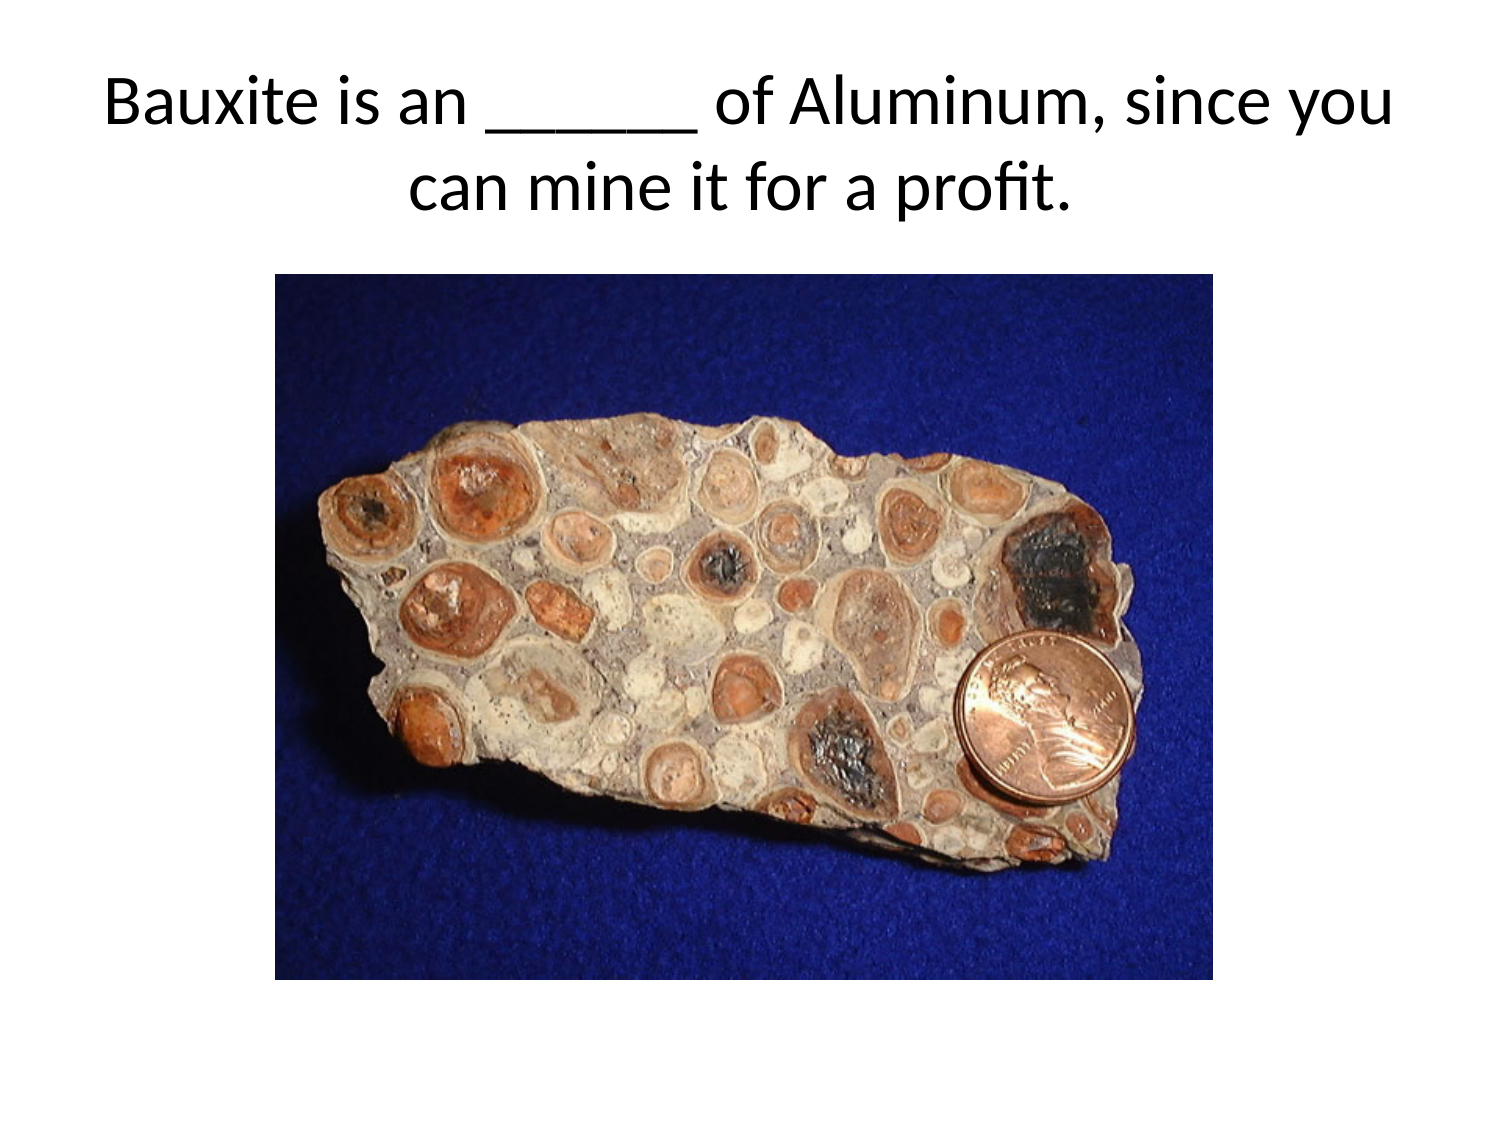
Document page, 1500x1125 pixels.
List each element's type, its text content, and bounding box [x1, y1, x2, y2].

picture [274, 274, 1213, 980]
title Bauxite is an ______ of Aluminum, since you can mine it for a profit. [75, 45, 1425, 233]
